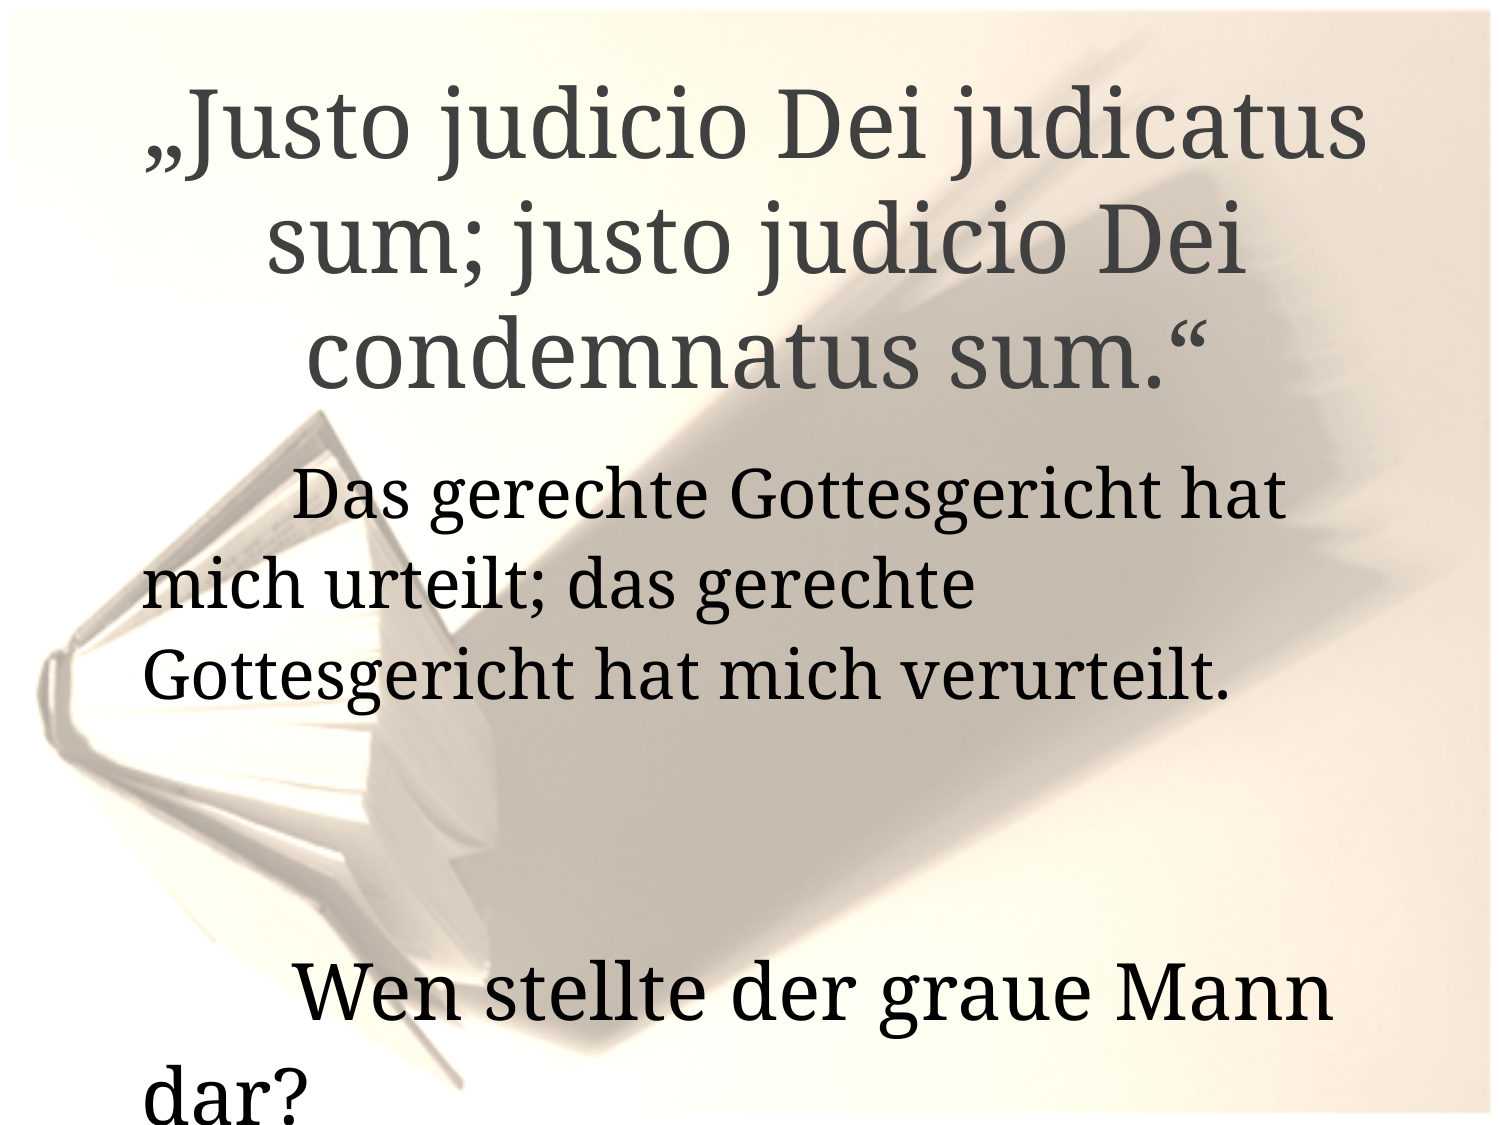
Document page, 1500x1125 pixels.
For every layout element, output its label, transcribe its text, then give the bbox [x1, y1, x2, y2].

list Das gerechte Gottesgericht hat mich urteilt; das gerechte Gottesgericht hat mich verurteilt. Wen stellte der graue Mann dar? [70, 433, 1421, 1125]
picture [0, 0, 1500, 1125]
title „Justo judicio Dei judicatus sum; justo judicio Dei condemnatus sum.“ [46, 152, 1468, 434]
